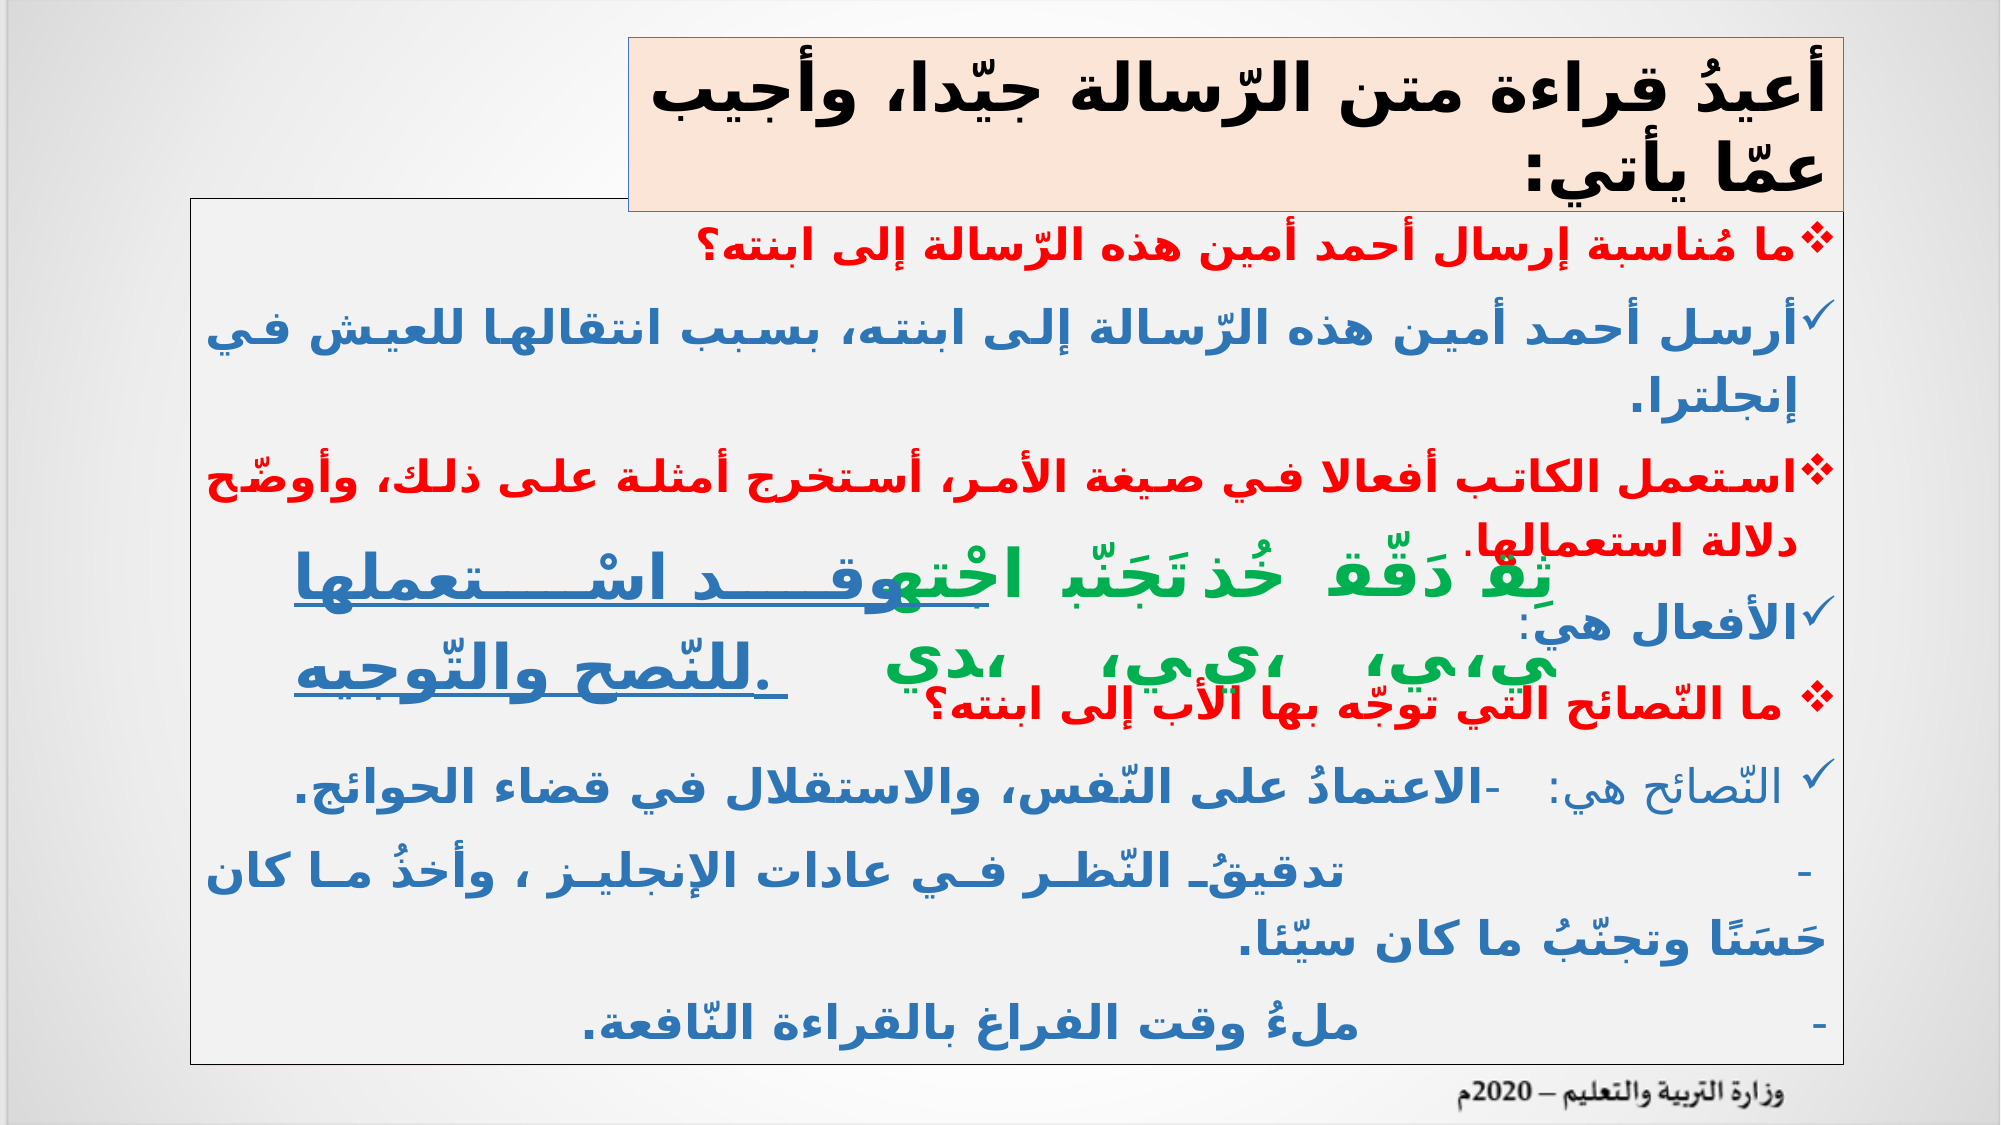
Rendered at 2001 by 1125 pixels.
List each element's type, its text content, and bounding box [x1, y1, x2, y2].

text_box دَقّقي، [1309, 521, 1471, 697]
text_box ثِقي، [1438, 523, 1571, 698]
text_box خُذي، [1186, 523, 1357, 699]
text_box اجْتهدي، [922, 523, 1078, 699]
list ما مُناسبة إرسال أحمد أمين هذه الرّسالة إلى ابنته؟ أرسل أحمد أمين هذه الرّسالة إلى ابنته، بسبب انتقالها للعيش في إنجلترا. استعمل الكاتب أفعالا في صيغة الأمر، أستخرج أمثلة على ذلك، وأوضّح دلالة استعمالها. الأفعال هي: ما النّصائح التي توجّه بها الأب إلى ابنته؟ النّصائح هي: -الاعتمادُ على النّفس، والاستقلال في قضاء الحوائج. - تدقيقُ النّظر في عادات الإنجليز ، وأخذُ ما كان حَسَنًا وتجنّبُ ما كان سيّئا. - ملءُ وقت الفراغ بالقراءة النّافعة. [190, 198, 1844, 1065]
text_box أعيدُ قراءة متن الرّسالة جيّدا، وأجيب عمّا يأتي: [628, 37, 1844, 212]
text_box تَجَنّبي، [1078, 523, 1206, 698]
picture [0, 0, 2001, 1125]
text_box وقد اسْتعملها للنّصح والتّوجيه. [279, 514, 922, 710]
